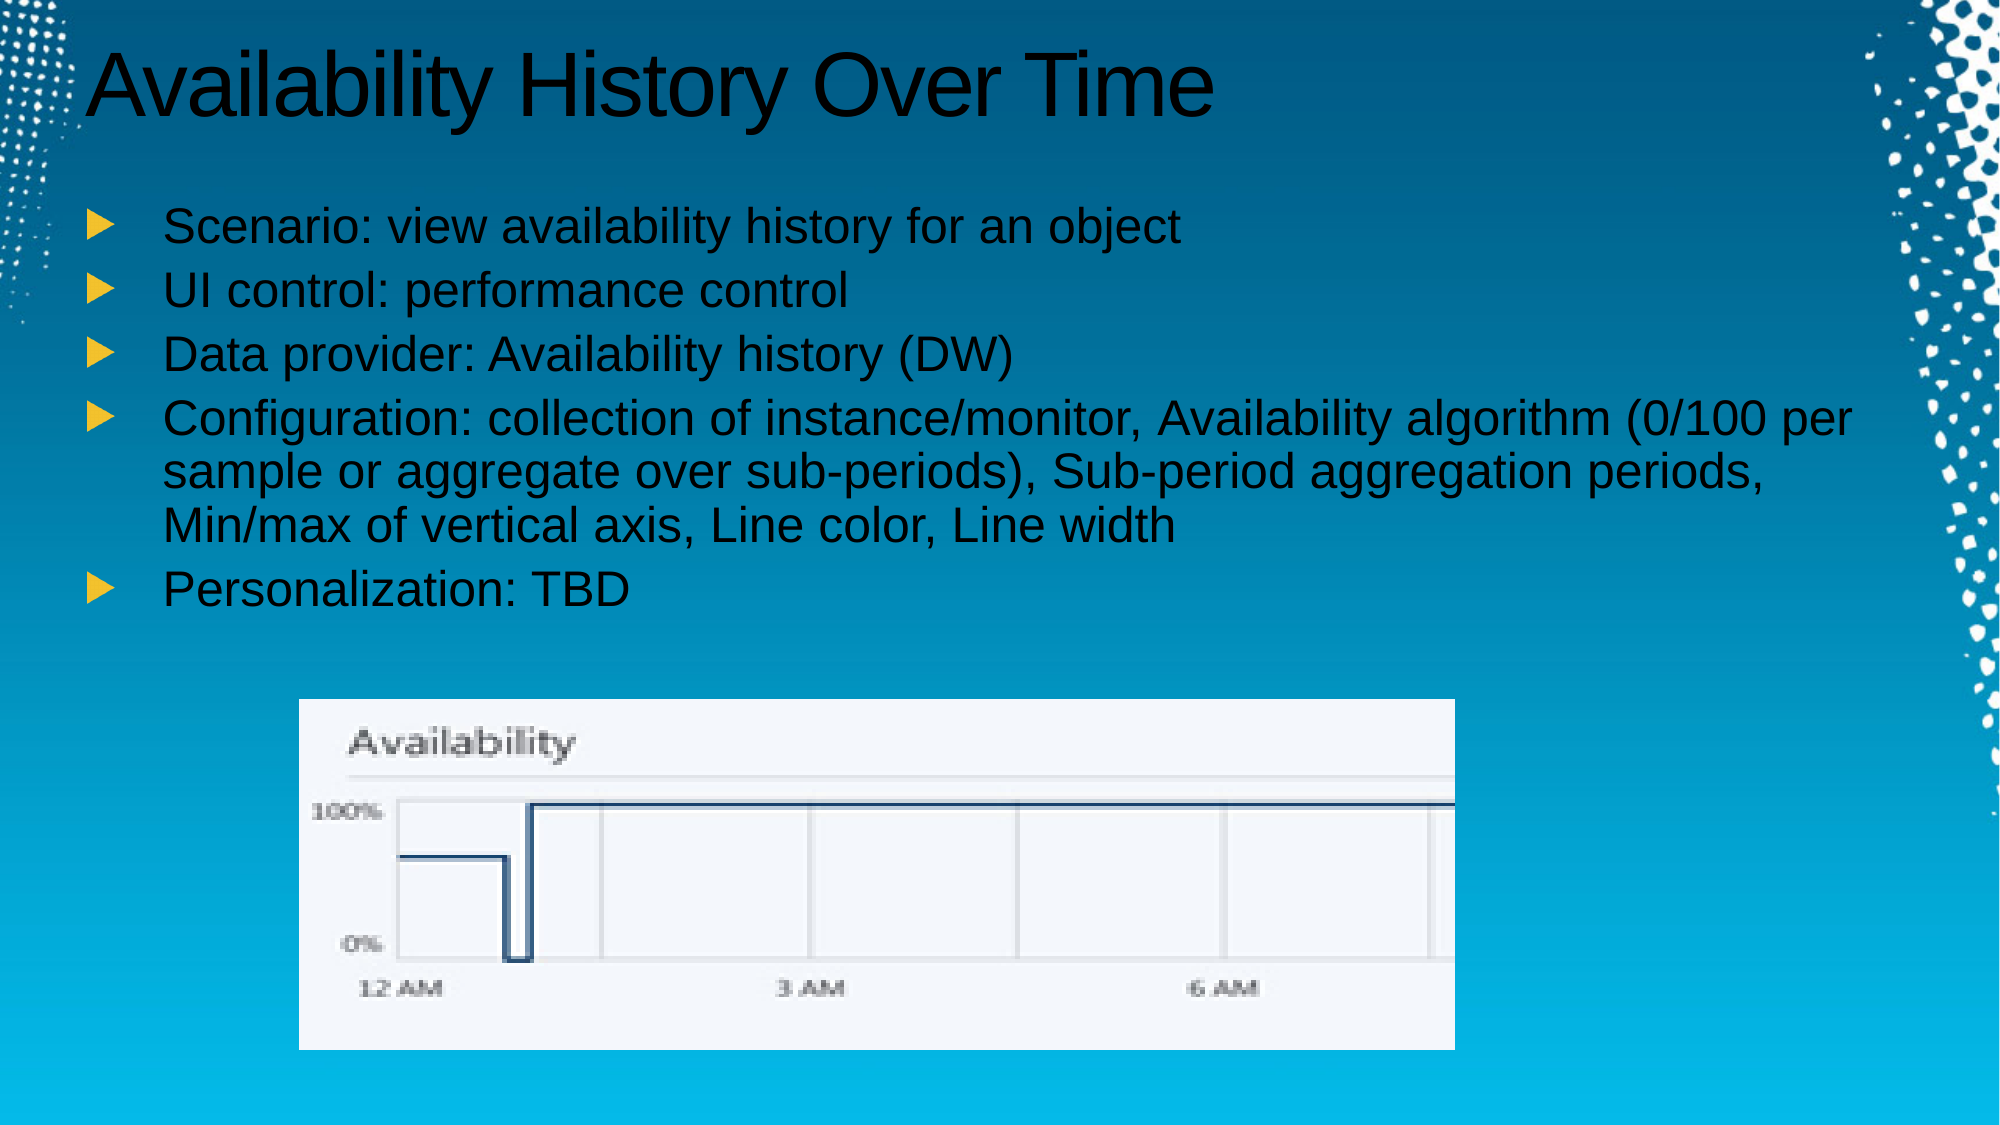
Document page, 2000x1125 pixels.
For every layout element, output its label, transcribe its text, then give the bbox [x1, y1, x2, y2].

picture [1922, 200, 1934, 207]
picture [1921, 0, 1934, 8]
picture [33, 116, 40, 124]
picture [1932, 235, 1943, 241]
picture [1935, 0, 2000, 306]
picture [1972, 312, 1985, 322]
picture [30, 14, 40, 23]
picture [1952, 502, 1967, 516]
picture [1938, 122, 1950, 133]
picture [88, 210, 112, 238]
picture [1978, 517, 1987, 527]
picture [1917, 308, 1929, 326]
picture [41, 59, 48, 67]
picture [24, 72, 32, 79]
picture [1984, 349, 1992, 357]
picture [34, 101, 43, 111]
picture [1969, 625, 1985, 642]
picture [26, 57, 34, 68]
picture [1953, 301, 1962, 312]
title Availability History Over Time [85, 37, 1914, 138]
picture [1942, 465, 1958, 483]
picture [56, 47, 64, 55]
picture [54, 76, 60, 83]
picture [1945, 213, 1955, 220]
picture [1928, 399, 1939, 415]
picture [1955, 557, 1965, 573]
picture [13, 41, 25, 49]
picture [55, 62, 62, 69]
picture [1935, 177, 1945, 189]
picture [29, 27, 38, 38]
picture [28, 42, 36, 53]
picture [1994, 382, 2000, 391]
picture [17, 129, 23, 136]
picture [1991, 637, 2000, 652]
picture [1957, 187, 1971, 200]
picture [1963, 278, 1976, 291]
picture [1980, 460, 1987, 469]
picture [1919, 367, 1930, 378]
picture [88, 573, 113, 602]
picture [1988, 691, 2000, 709]
picture [1929, 27, 1945, 45]
picture [47, 0, 57, 10]
picture [43, 42, 49, 53]
picture [16, 143, 21, 151]
picture [1963, 535, 1977, 550]
picture [1991, 747, 2000, 765]
picture [1950, 359, 1960, 366]
picture [0, 24, 9, 33]
picture [33, 88, 42, 97]
picture [18, 13, 26, 19]
picture [300, 700, 1454, 1049]
picture [1972, 570, 1986, 583]
picture [1889, 152, 1901, 166]
picture [58, 32, 66, 41]
picture [6, 97, 12, 105]
picture [33, 0, 42, 10]
picture [1920, 257, 1932, 264]
picture [3, 10, 11, 18]
picture [0, 155, 5, 163]
picture [1988, 547, 2000, 561]
picture [1970, 426, 1980, 436]
picture [1942, 269, 1953, 276]
picture [88, 274, 112, 302]
picture [1935, 431, 1946, 449]
picture [1914, 164, 1923, 177]
picture [1983, 404, 1992, 414]
picture [38, 74, 47, 80]
picture [1926, 344, 1939, 358]
picture [1948, 413, 1958, 424]
picture [1995, 582, 2000, 595]
picture [1898, 188, 1912, 198]
picture [88, 338, 112, 366]
picture [9, 84, 15, 91]
picture [1963, 589, 1976, 607]
picture [1968, 481, 1978, 492]
picture [88, 402, 112, 430]
picture [10, 69, 17, 78]
picture [1930, 291, 1941, 297]
picture [1982, 714, 1993, 729]
picture [1915, 109, 1924, 119]
list Scenario: view availability history for an object UI control: performance control Data provider: Availability history (DW) Configuration: collection of instance/monitor, Availability algorithm (0/100 per sample or aggregate over sub-periods), Sub-period aggregation periods, Min/max of vertical axis, Line color, Line width Personalization: TBD [87, 200, 1917, 631]
picture [1925, 141, 1935, 155]
picture [45, 16, 55, 24]
picture [0, 40, 9, 45]
picture [1992, 438, 2000, 448]
picture [1935, 379, 1948, 391]
picture [1990, 492, 2000, 505]
picture [1960, 392, 1970, 403]
picture [1925, 87, 1941, 99]
picture [18, 0, 29, 6]
picture [16, 22, 23, 34]
picture [1946, 525, 1956, 533]
picture [1979, 657, 1995, 676]
picture [1941, 324, 1952, 332]
picture [1963, 335, 1972, 344]
picture [1946, 155, 1961, 167]
picture [1973, 368, 1982, 380]
picture [1993, 321, 2000, 339]
picture [1974, 683, 1985, 694]
picture [1981, 604, 2000, 620]
picture [11, 55, 21, 64]
picture [31, 131, 37, 138]
picture [1955, 246, 1965, 256]
picture [42, 31, 53, 39]
picture [1958, 445, 1968, 460]
